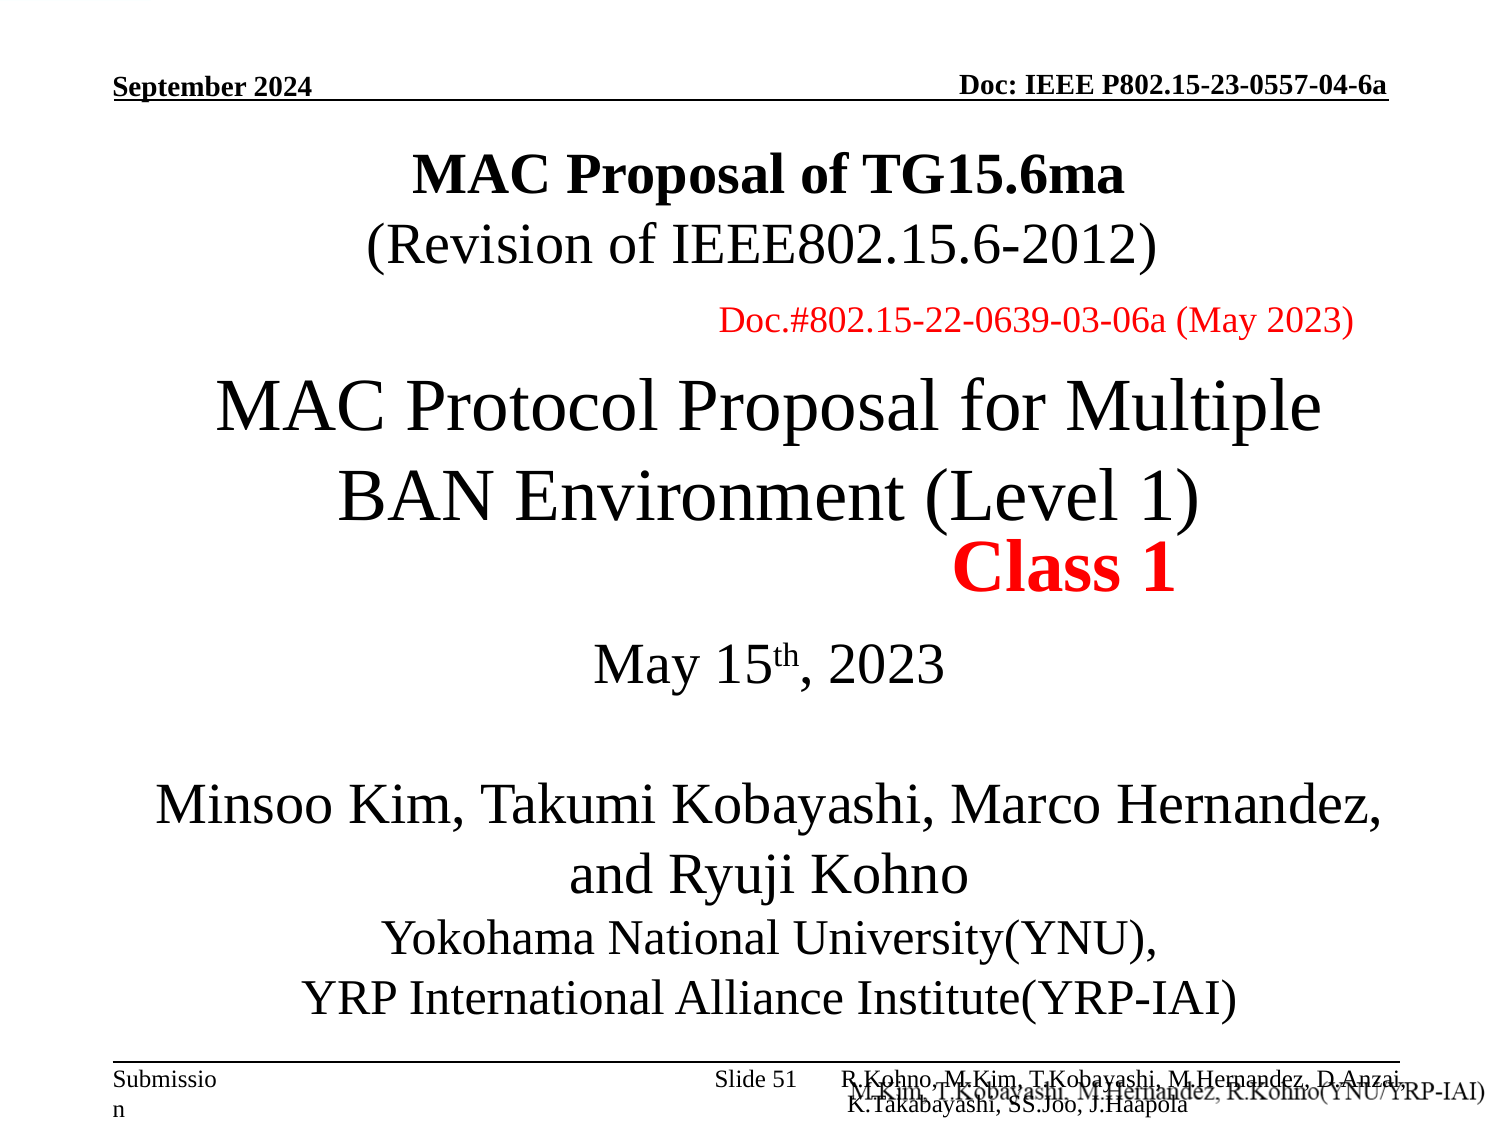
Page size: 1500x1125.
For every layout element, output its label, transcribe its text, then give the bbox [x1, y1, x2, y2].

slide_number Slide 51 [712, 1062, 800, 1093]
title MAC Proposal of TG15.6ma (Revision of IEEE802.15.6-2012) MAC Protocol Proposal for Multiple BAN Environment (Level 1) May 15th, 2023 Minsoo Kim, Takumi Kobayashi, Marco Hernandez, and Ryuji Kohno Yokohama National University(YNU), YRP International Alliance Institute(YRP-IAI) [112, 101, 1427, 1059]
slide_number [112, 0, 375, 102]
text_box Doc.#802.15-22-0639-03-06a (May 2023) [703, 287, 1388, 348]
picture [832, 1067, 1500, 1123]
text_box Class 1 [936, 509, 1216, 615]
footer R.Kohno, M.Kim, T.Kobayashi, M.Hernandez, D.Anzai, K.Takabayashi, SS.Joo, J.Haapola [840, 1062, 1413, 1066]
